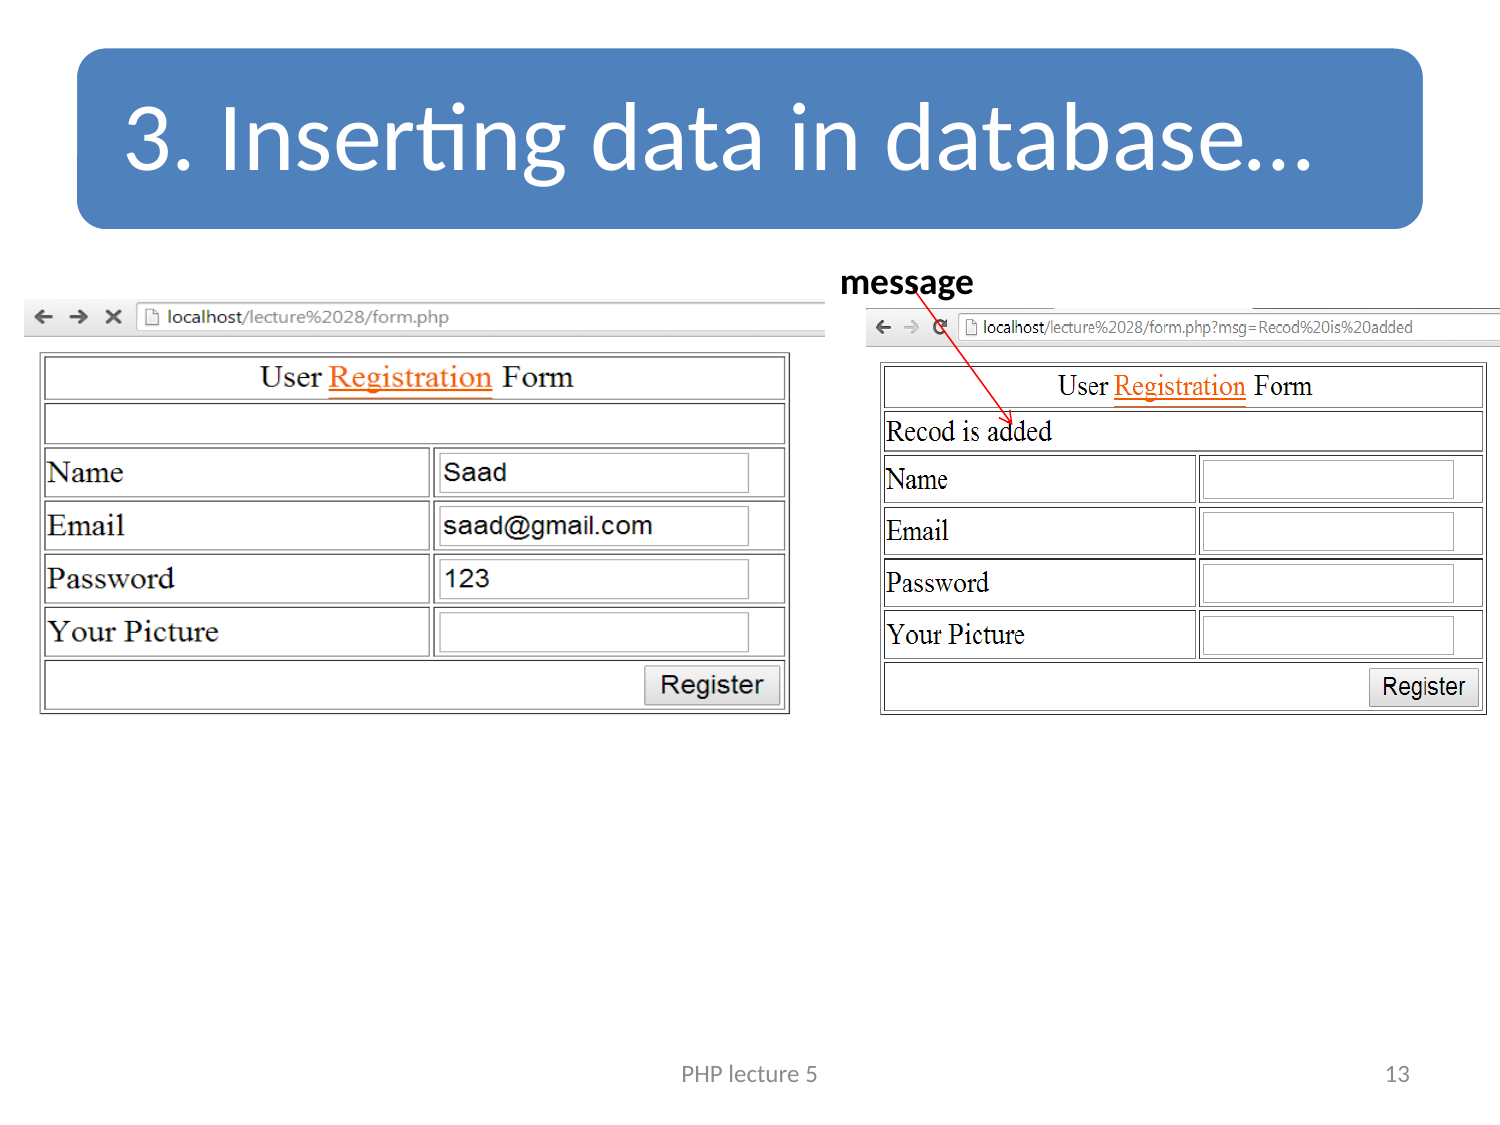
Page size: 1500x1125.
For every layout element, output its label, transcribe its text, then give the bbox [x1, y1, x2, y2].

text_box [912, 287, 1013, 426]
footer PHP lecture 5 [512, 1042, 988, 1103]
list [24, 299, 826, 726]
slide_number 13 [1074, 1042, 1425, 1103]
text_box message [824, 249, 1138, 310]
picture [866, 308, 1500, 722]
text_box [74, 44, 1426, 233]
